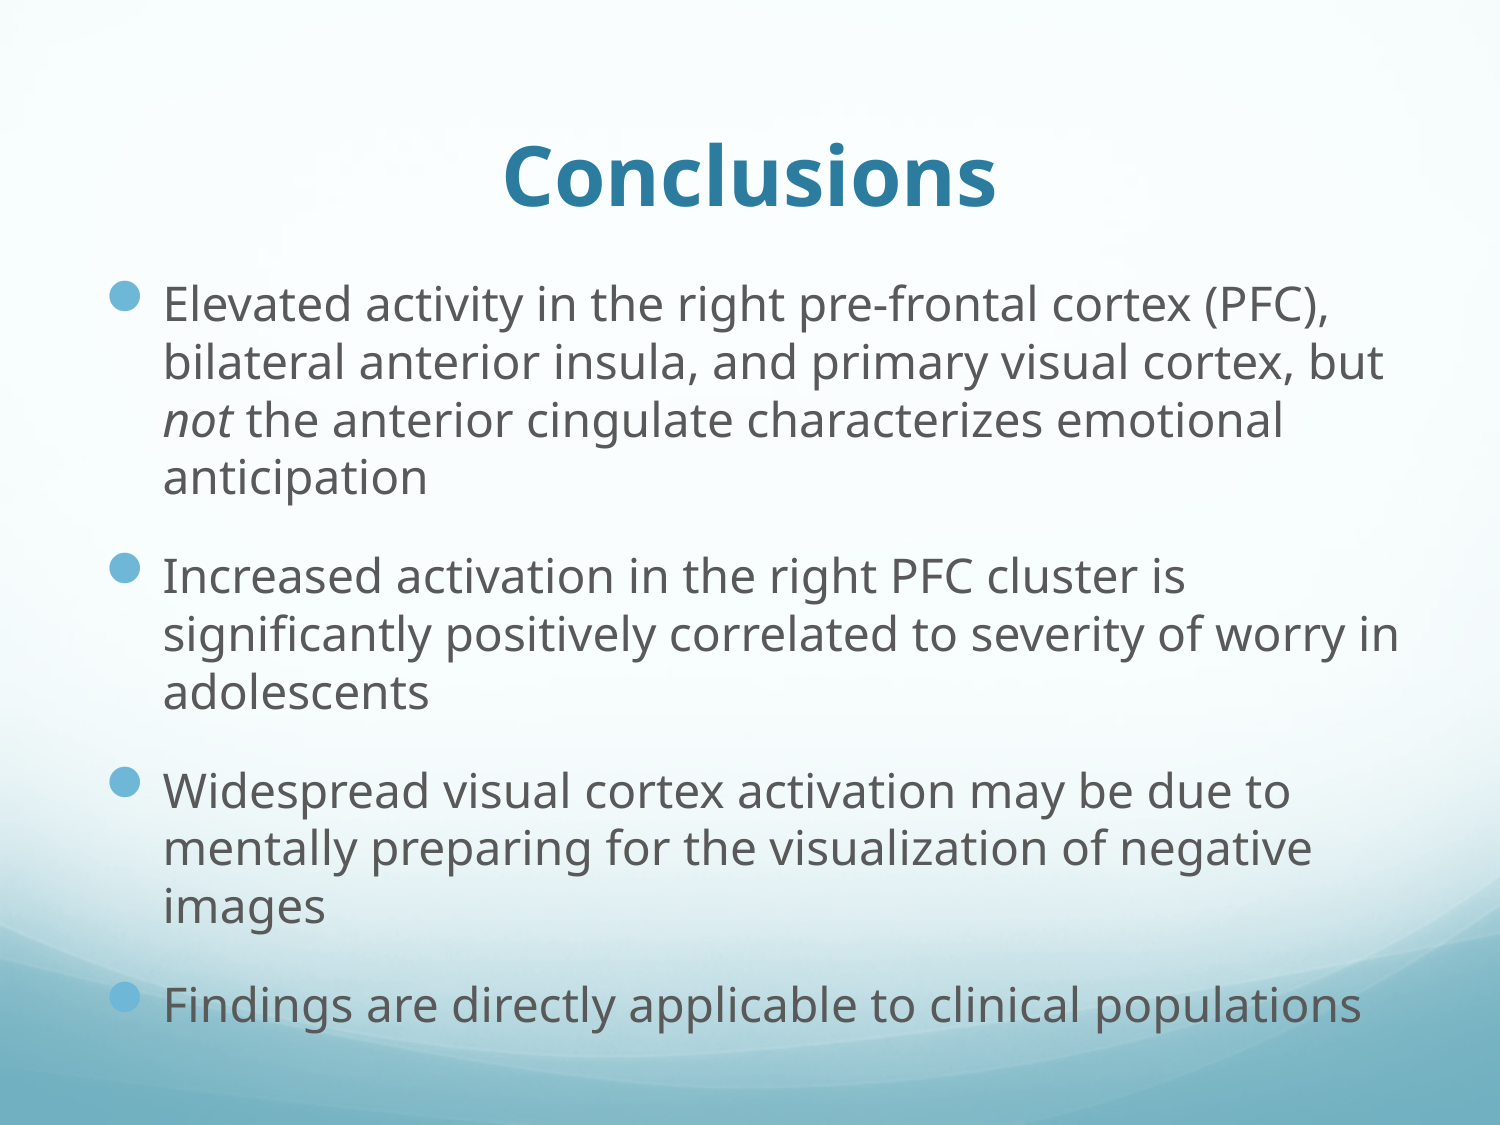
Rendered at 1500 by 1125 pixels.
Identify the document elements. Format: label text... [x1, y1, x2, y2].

title Conclusions [90, 88, 1410, 231]
list Elevated activity in the right pre-frontal cortex (PFC), bilateral anterior insula, and primary visual cortex, but not the anterior cingulate characterizes emotional anticipation Increased activation in the right PFC cluster is significantly positively correlated to severity of worry in adolescents Widespread visual cortex activation may be due to mentally preparing for the visualization of negative images Findings are directly applicable to clinical populations [90, 266, 1436, 1061]
